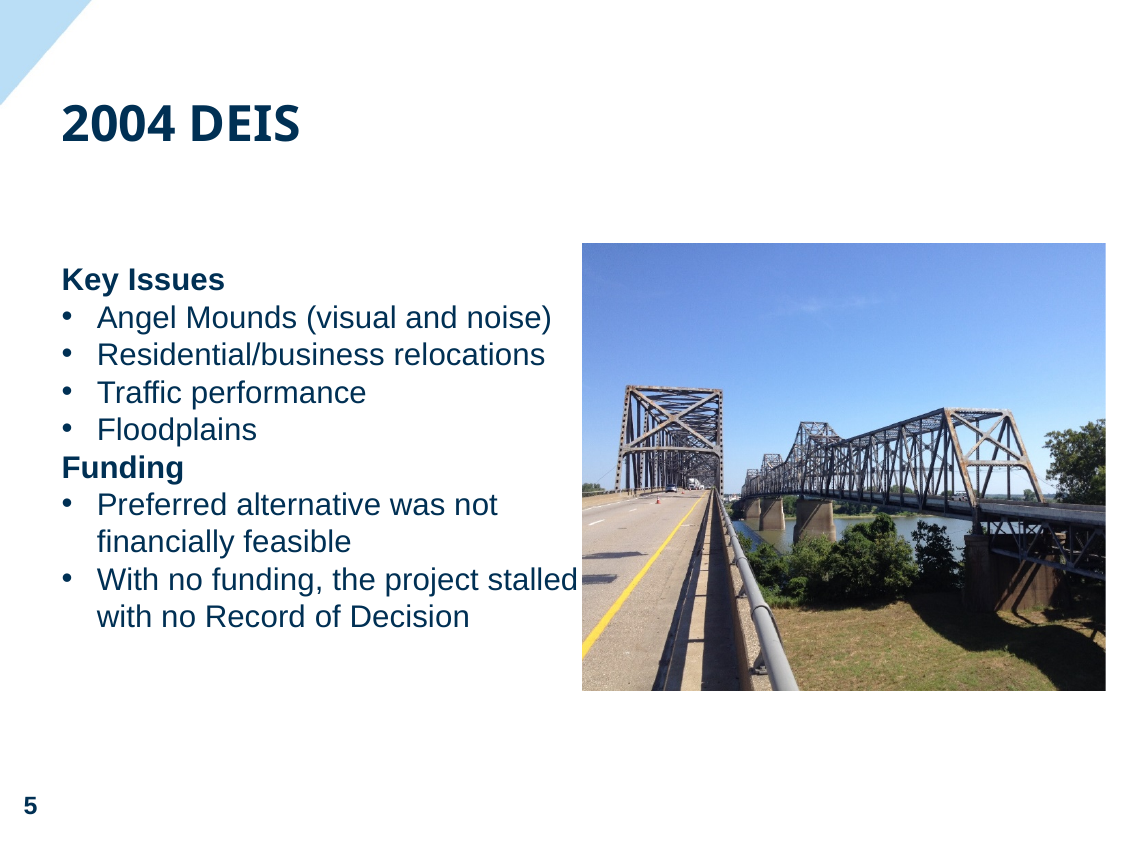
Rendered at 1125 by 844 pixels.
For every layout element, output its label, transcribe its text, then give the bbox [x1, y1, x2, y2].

picture [0, 0, 1125, 844]
list 2004 DEIS [46, 84, 610, 210]
list Key Issues Angel Mounds (visual and noise) Residential/business relocations Traffic performance Floodplains Funding Preferred alternative was not financially feasible With no funding, the project stalled with no Record of Decision [46, 252, 576, 691]
